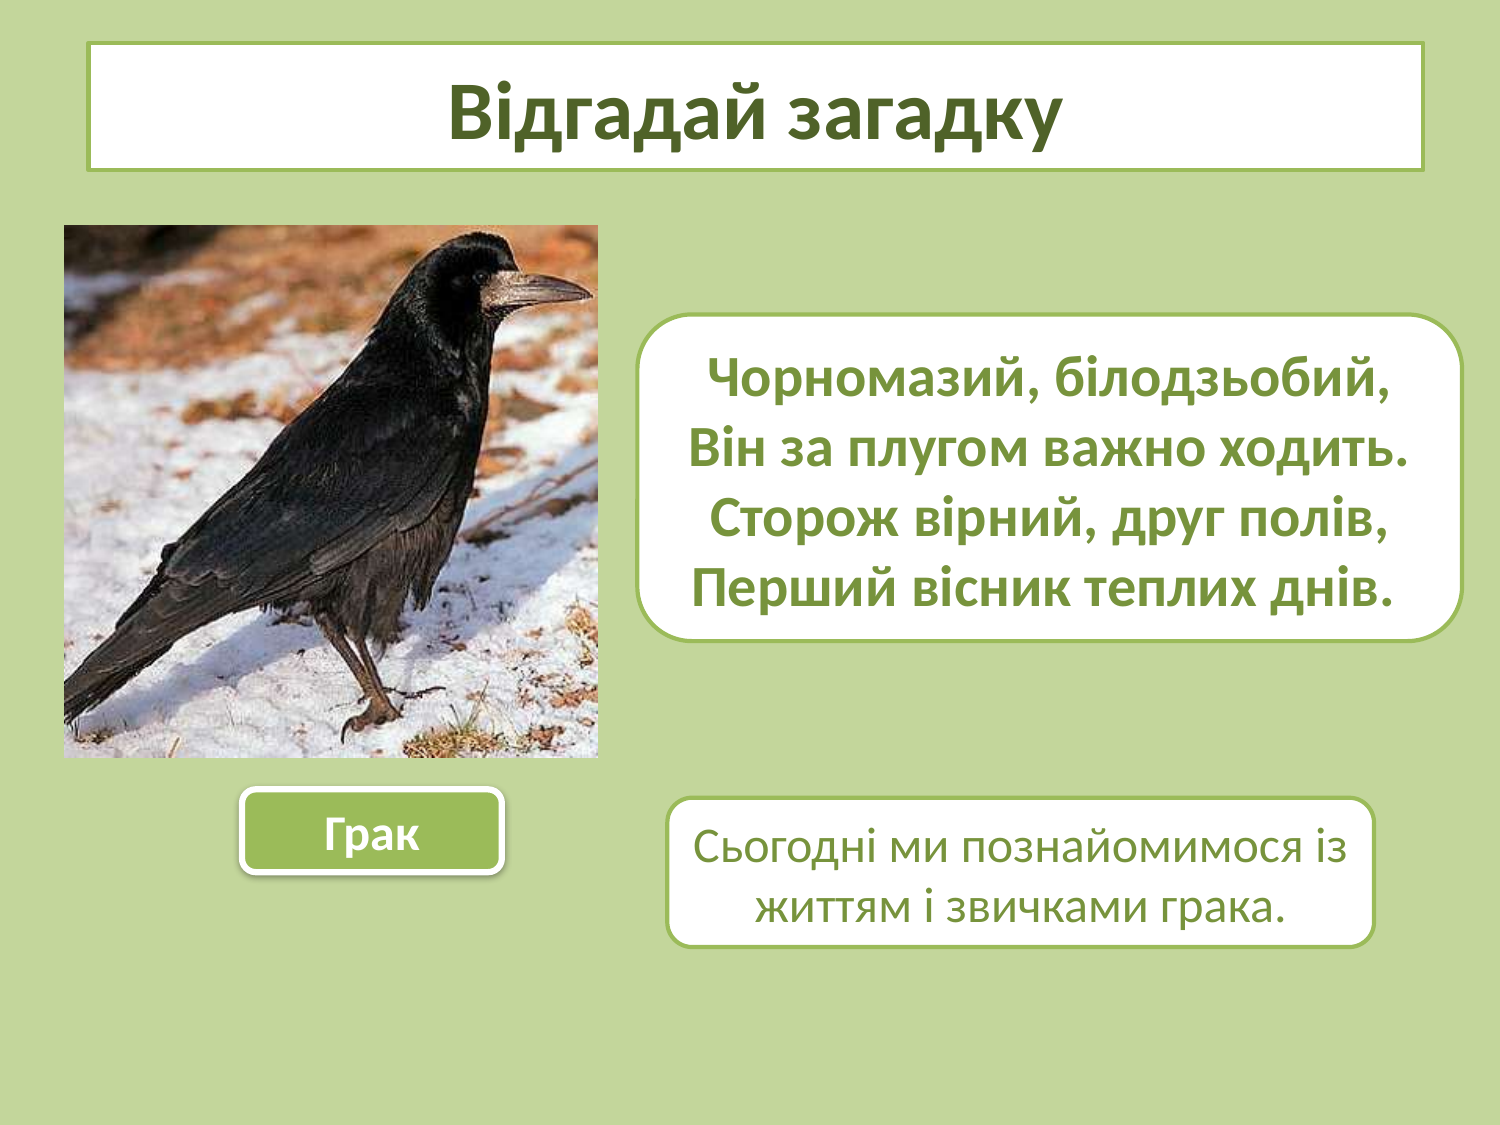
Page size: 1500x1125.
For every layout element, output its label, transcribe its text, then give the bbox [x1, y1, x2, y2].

text_box Грак [238, 786, 505, 876]
picture [64, 224, 598, 759]
text_box Сьогодні ми познайомимося із життям і звичками грака. [665, 795, 1377, 950]
title Відгадай загадку [86, 41, 1425, 172]
text_box Чорномазий, білодзьобий, Він за плугом важно ходить. Сторож вірний, друг полів, Перший вісник теплих днів. [635, 312, 1465, 644]
